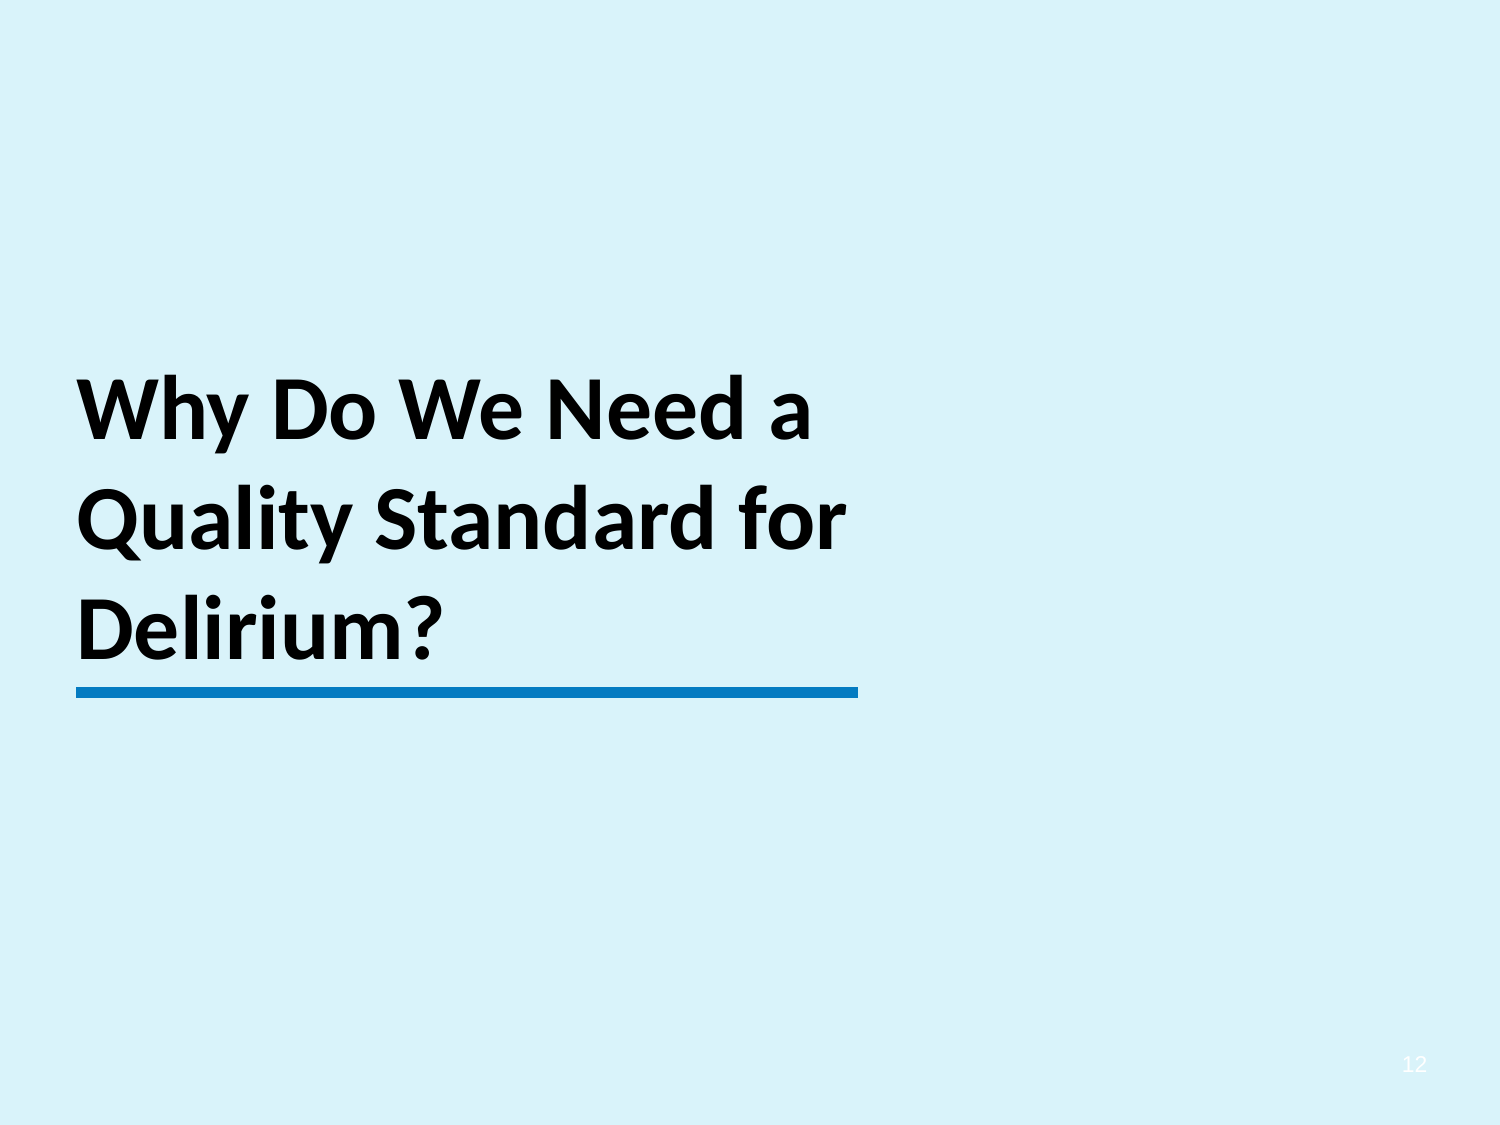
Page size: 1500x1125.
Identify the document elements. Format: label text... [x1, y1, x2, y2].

text_box Why Do We Need a Quality Standard for Delirium? [61, 340, 1500, 664]
